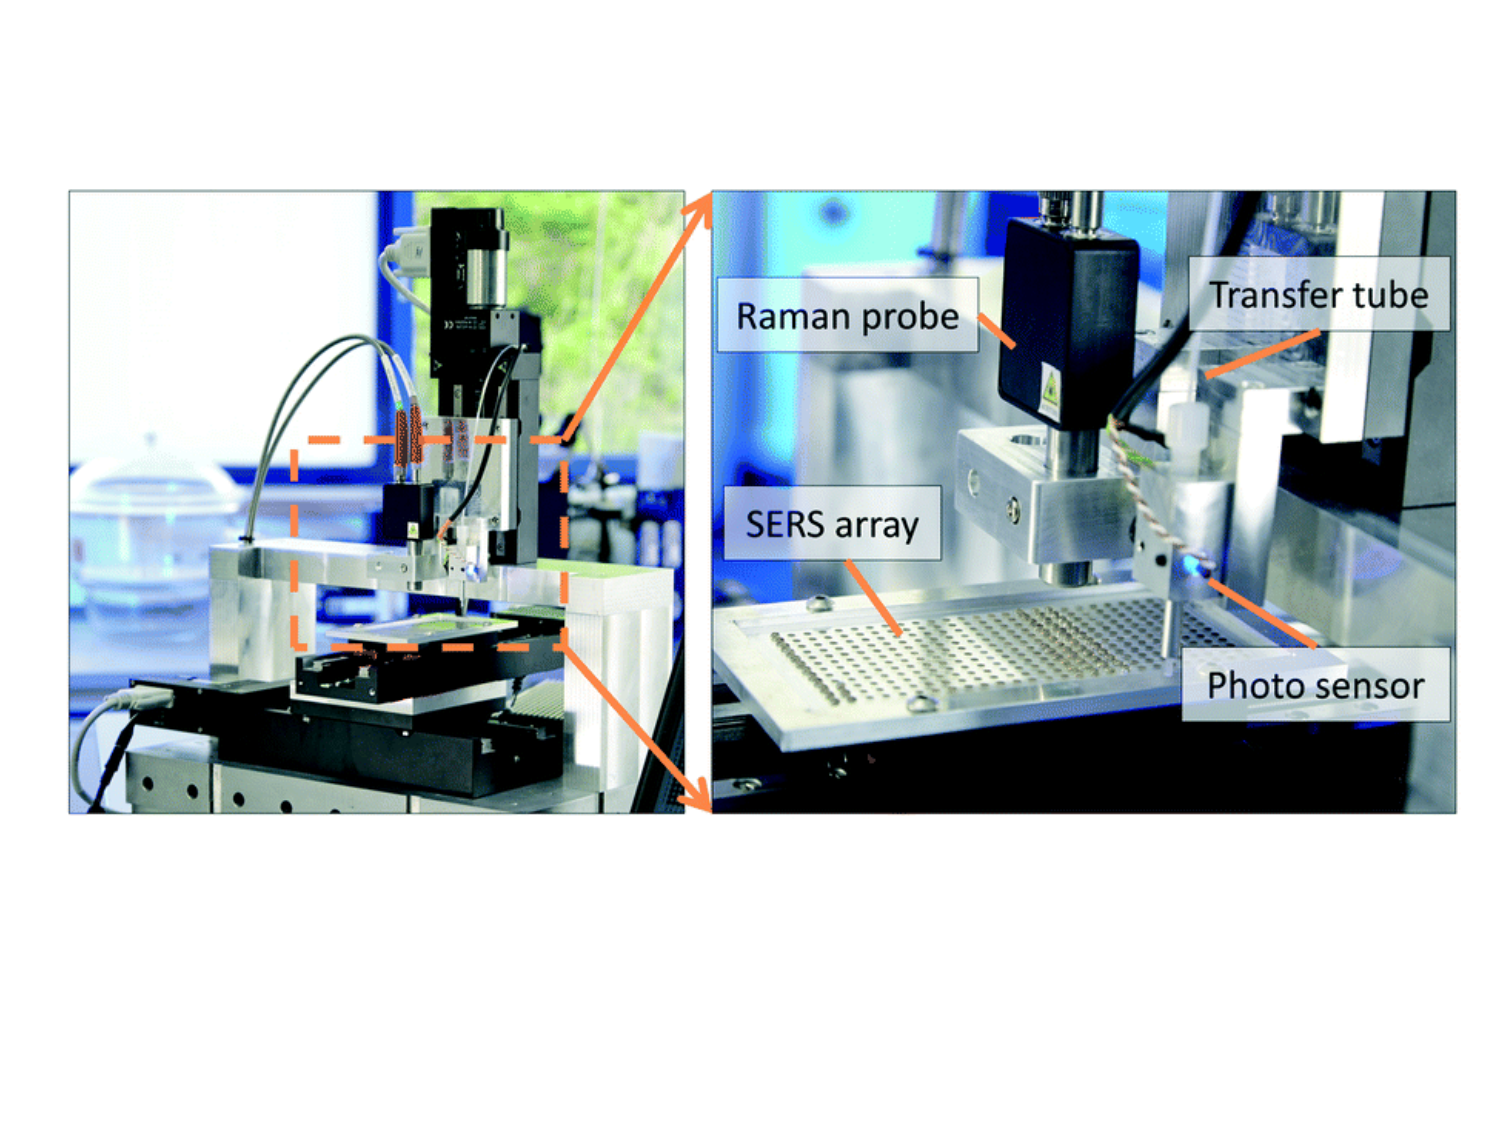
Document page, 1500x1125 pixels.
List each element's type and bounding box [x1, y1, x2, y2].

picture [52, 185, 1467, 822]
